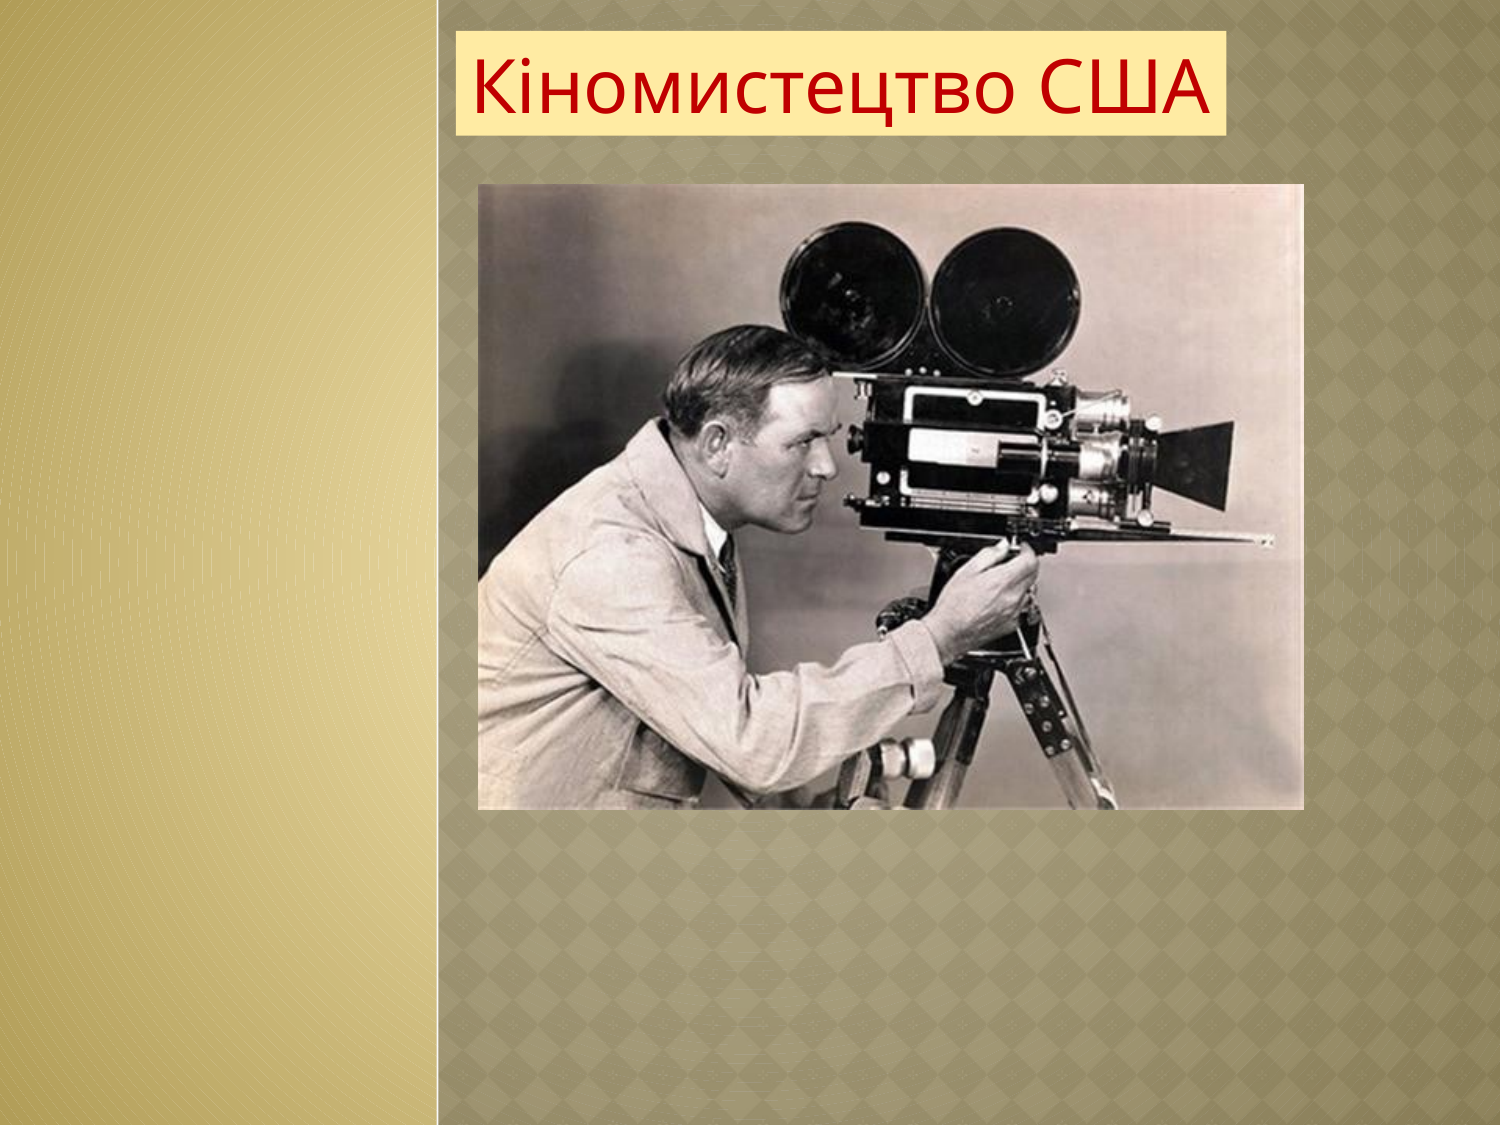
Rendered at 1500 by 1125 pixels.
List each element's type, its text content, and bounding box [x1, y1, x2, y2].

picture [477, 184, 1304, 810]
text_box Кіномистецтво США [455, 30, 1227, 136]
